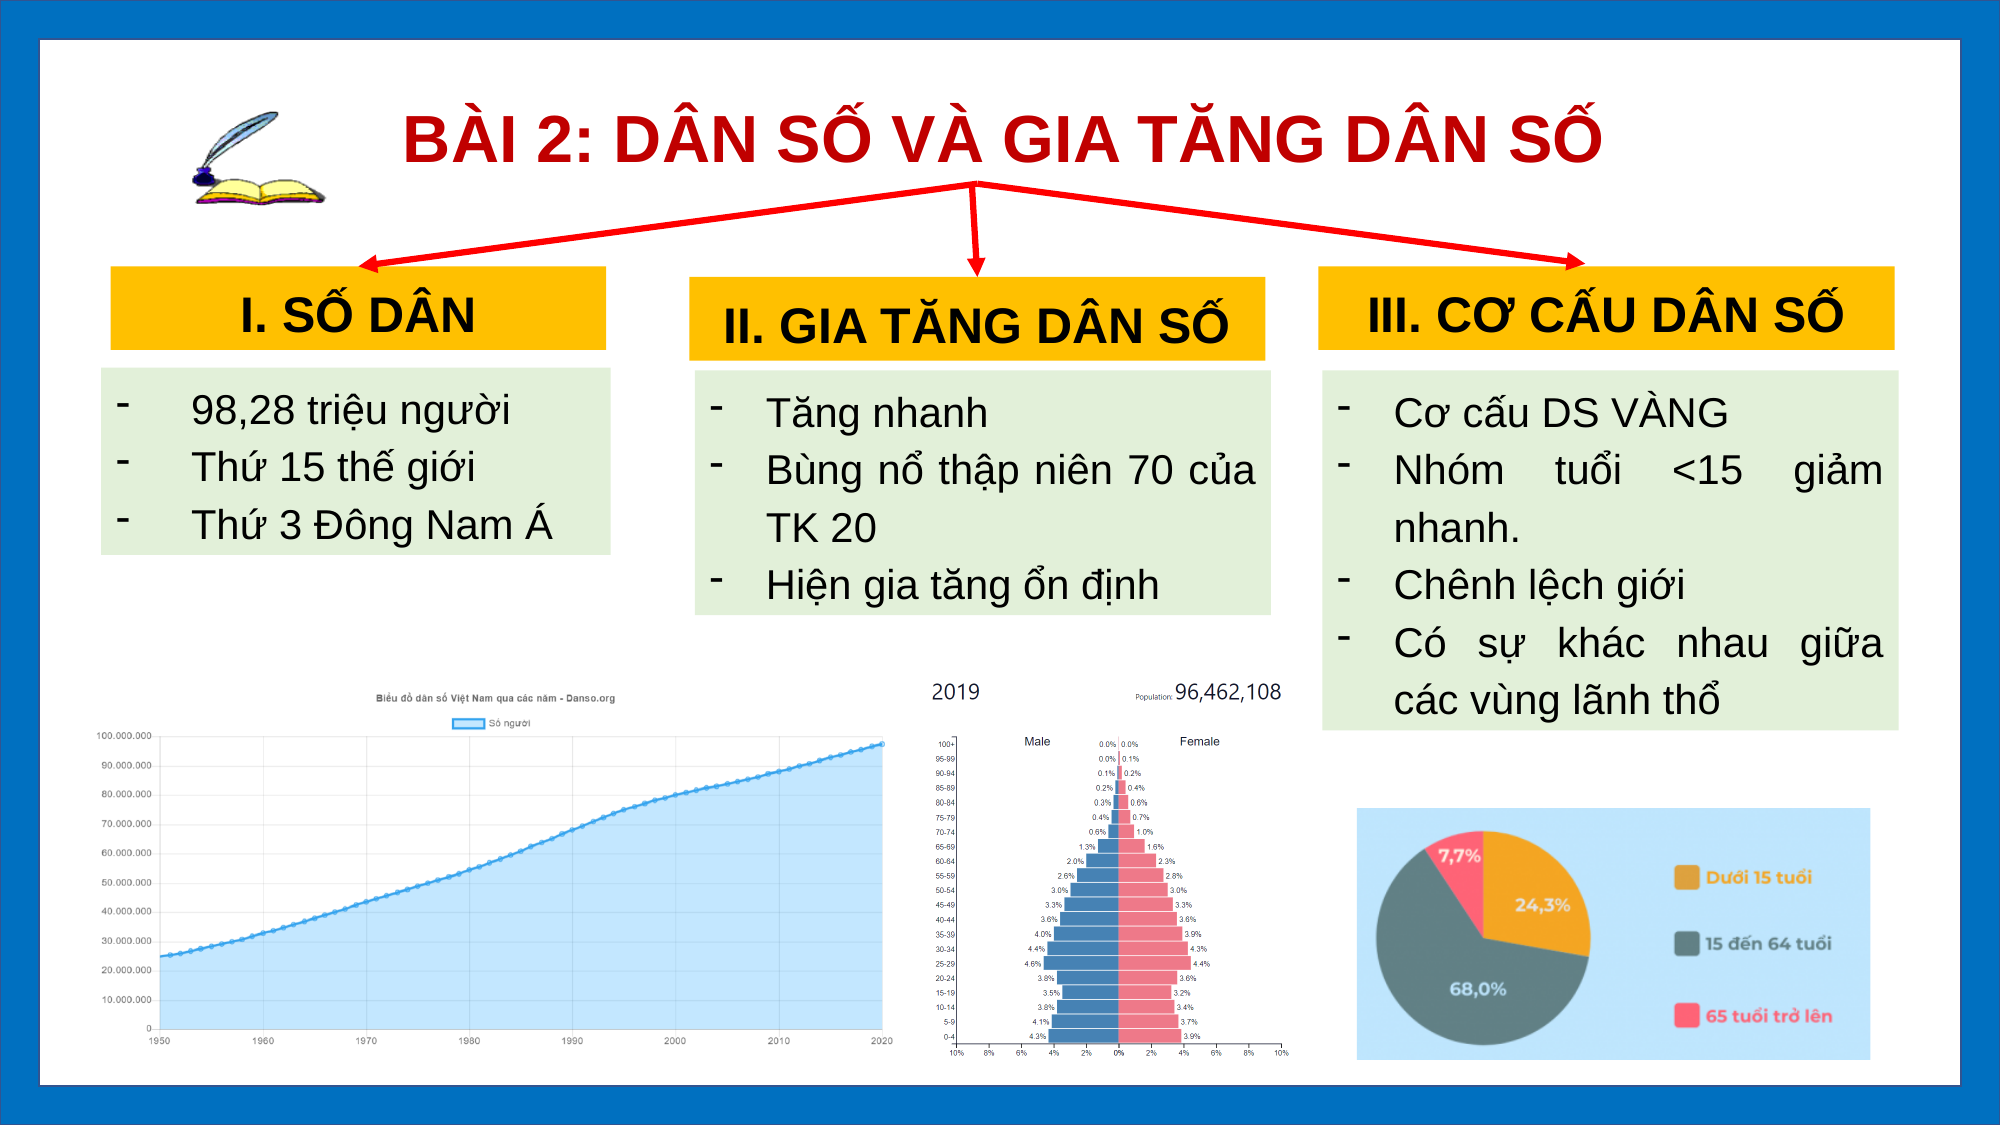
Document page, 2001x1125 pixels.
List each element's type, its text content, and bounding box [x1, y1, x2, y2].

text_box II. GIA TĂNG DÂN SỐ [689, 276, 1266, 361]
text_box I. SỐ DÂN [110, 266, 607, 350]
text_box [927, 227, 1022, 233]
picture [89, 686, 895, 1051]
text_box BÀI 2: DÂN SỐ VÀ GIA TĂNG DÂN SỐ [41, 40, 1967, 242]
text_box Cơ cấu DS VÀNG Nhóm tuổi <15 giảm nhanh. Chênh lệch giới Có sự khác nhau giữa các vùng lãnh thổ [1322, 370, 1899, 731]
picture [1356, 808, 1871, 1060]
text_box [977, 183, 1586, 264]
text_box [0, 0, 2000, 1125]
text_box Tăng nhanh Bùng nổ thập niên 70 của TK 20 Hiện gia tăng ổn định [694, 370, 1271, 616]
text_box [358, 183, 978, 267]
text_box III. CƠ CẤU DÂN SỐ [1318, 266, 1895, 350]
text_box 98,28 triệu người Thứ 15 thế giới Thứ 3 Đông Nam Á [101, 367, 611, 555]
picture [175, 93, 338, 206]
picture [927, 677, 1290, 1060]
